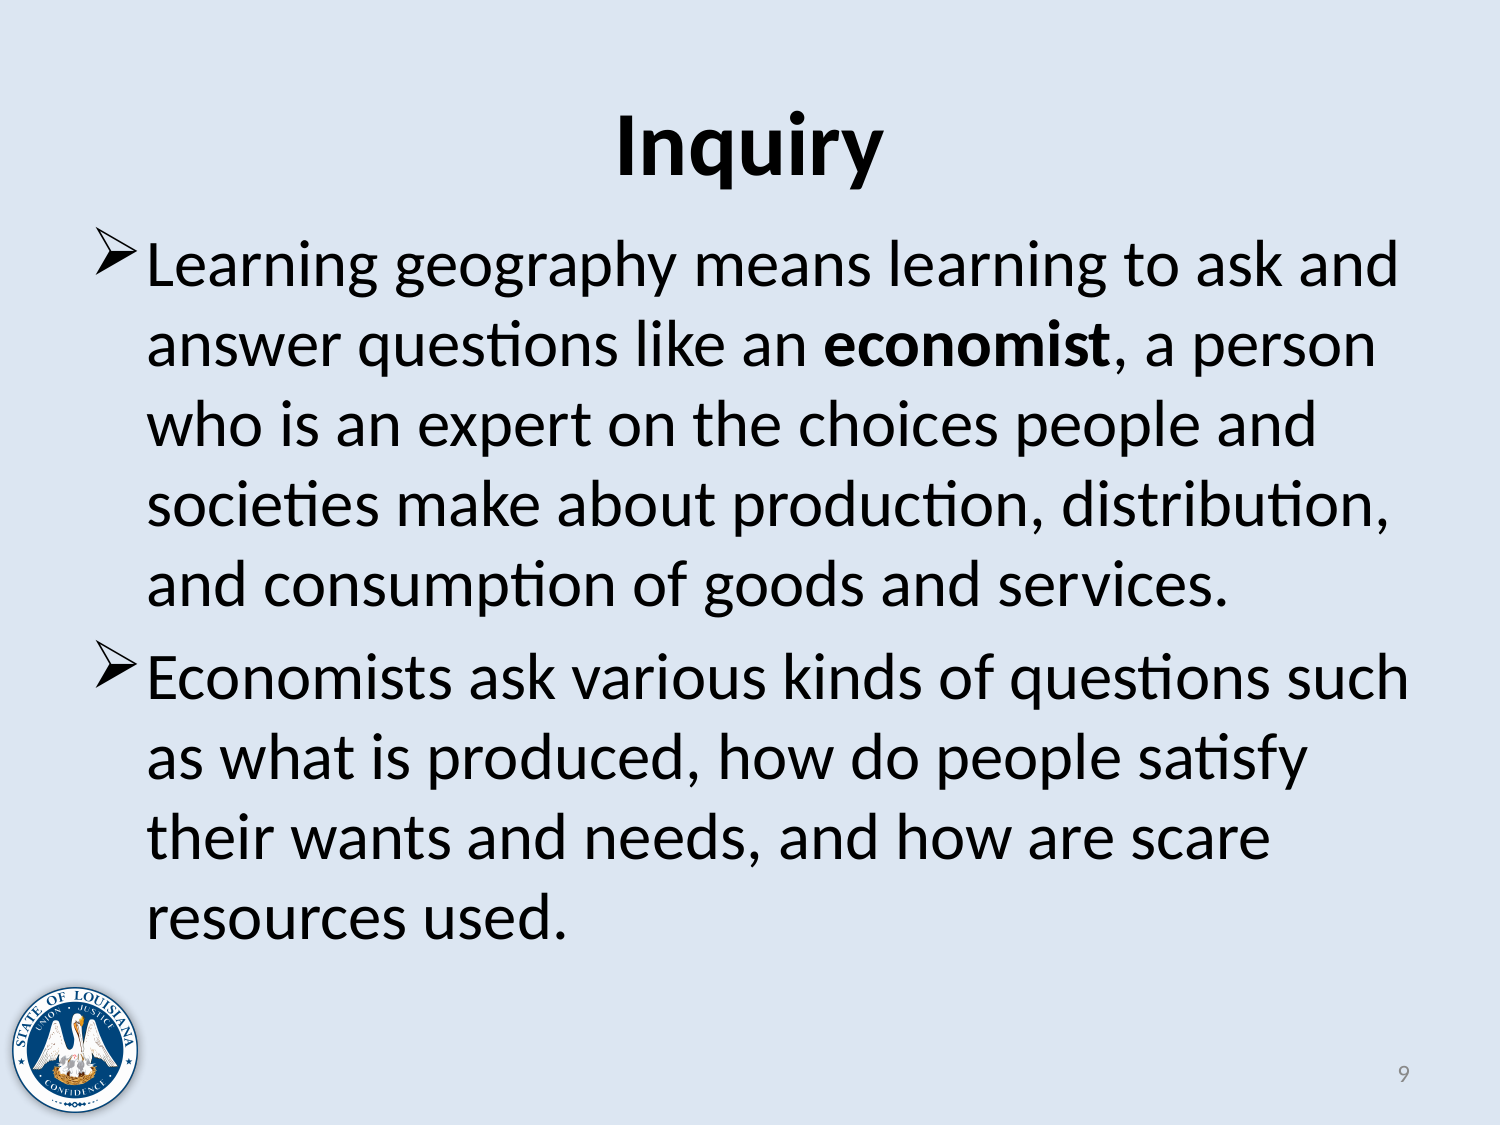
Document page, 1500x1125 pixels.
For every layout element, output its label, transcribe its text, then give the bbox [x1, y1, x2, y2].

slide_number 9 [1074, 1042, 1425, 1103]
title Inquiry [75, 45, 1425, 212]
list Learning geography means learning to ask and answer questions like an economist, a person who is an expert on the choices people and societies make about production, distribution, and consumption of goods and services. Economists ask various kinds of questions such as what is produced, how do people satisfy their wants and needs, and how are scare resources used. [75, 212, 1450, 1038]
picture [12, 987, 138, 1113]
